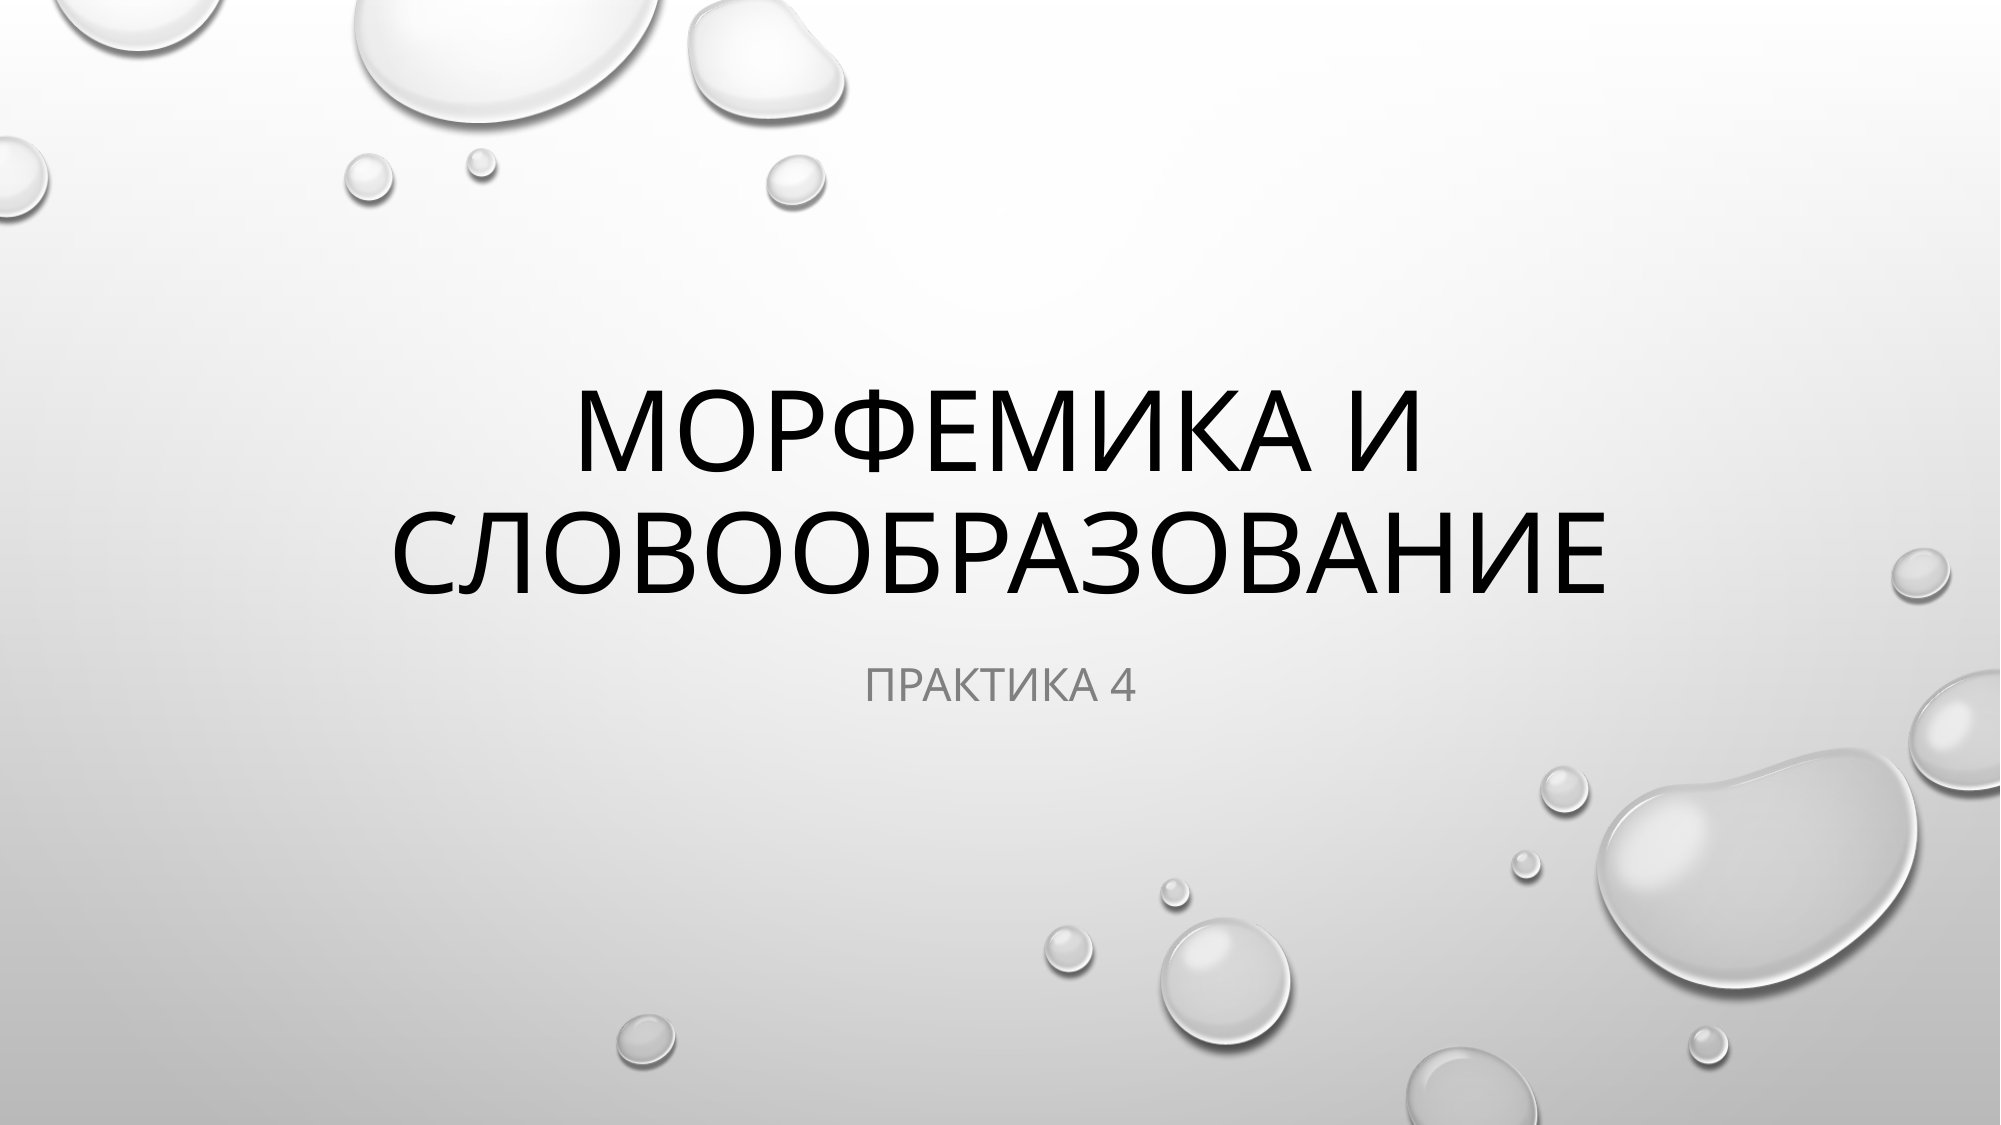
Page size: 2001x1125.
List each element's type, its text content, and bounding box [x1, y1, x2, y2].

subtitle Практика 4 [287, 637, 1713, 863]
picture [0, 0, 2000, 1125]
title Морфемика и словообразование [287, 213, 1713, 625]
